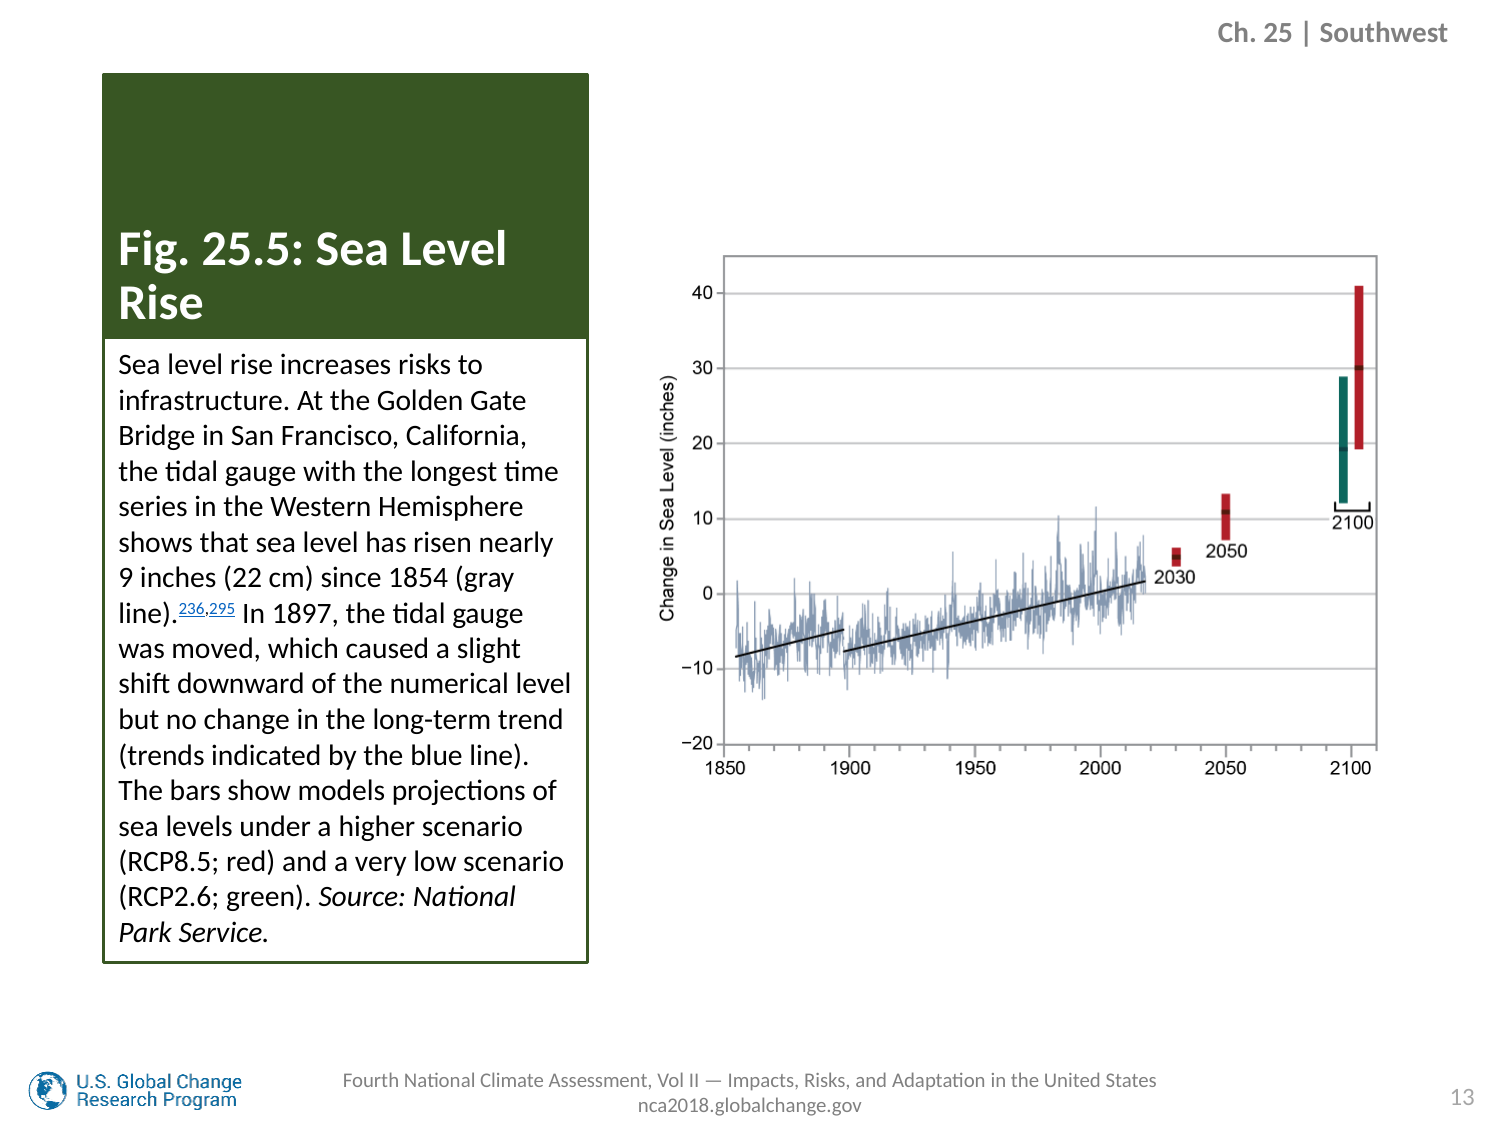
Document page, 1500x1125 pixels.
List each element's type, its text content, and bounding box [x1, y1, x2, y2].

title Fig. 25.5: Sea Level Rise [102, 73, 589, 336]
list Ch. 25 | Southwest [34, 10, 1464, 57]
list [657, 255, 1378, 781]
picture [21, 1065, 245, 1116]
list Sea level rise increases risks to infrastructure. At the Golden Gate Bridge in San Francisco, California, the tidal gauge with the longest time series in the Western Hemisphere shows that sea level has risen nearly 9 inches (22 cm) since 1854 (gray line).236,295 In 1897, the tidal gauge was moved, which caused a slight shift downward of the numerical level but no change in the long-term trend (trends indicated by the blue line). The bars show models projections of sea levels under a higher scenario (RCP8.5; red) and a very low scenario (RCP2.6; green). Source: National Park Service. [102, 336, 589, 964]
